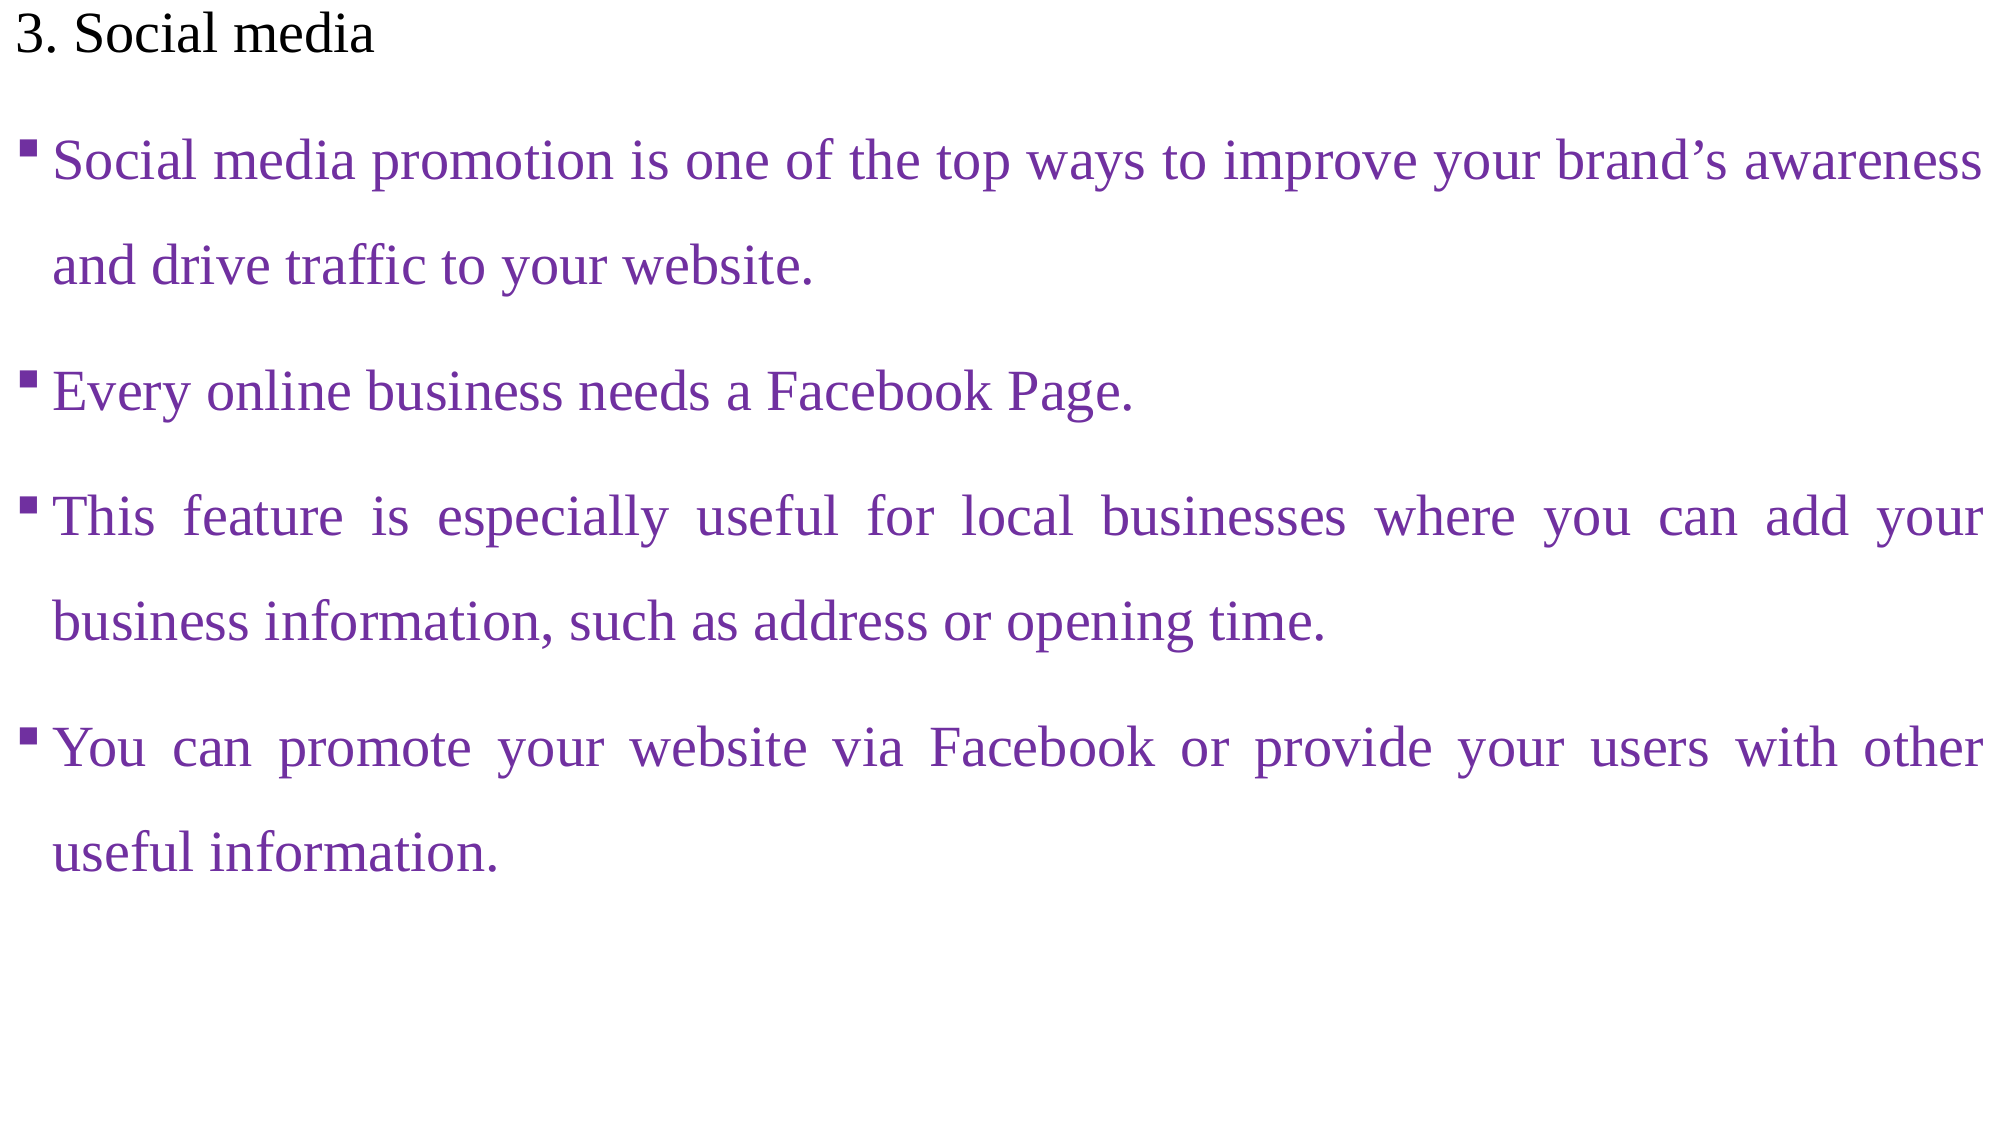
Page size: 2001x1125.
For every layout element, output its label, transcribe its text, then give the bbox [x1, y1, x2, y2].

list 3. Social media Social media promotion is one of the top ways to improve your brand’s awareness and drive traffic to your website. Every online business needs a Facebook Page. This feature is especially useful for local businesses where you can add your business information, such as address or opening time. You can promote your website via Facebook or provide your users with other useful information. [0, 0, 2000, 1125]
